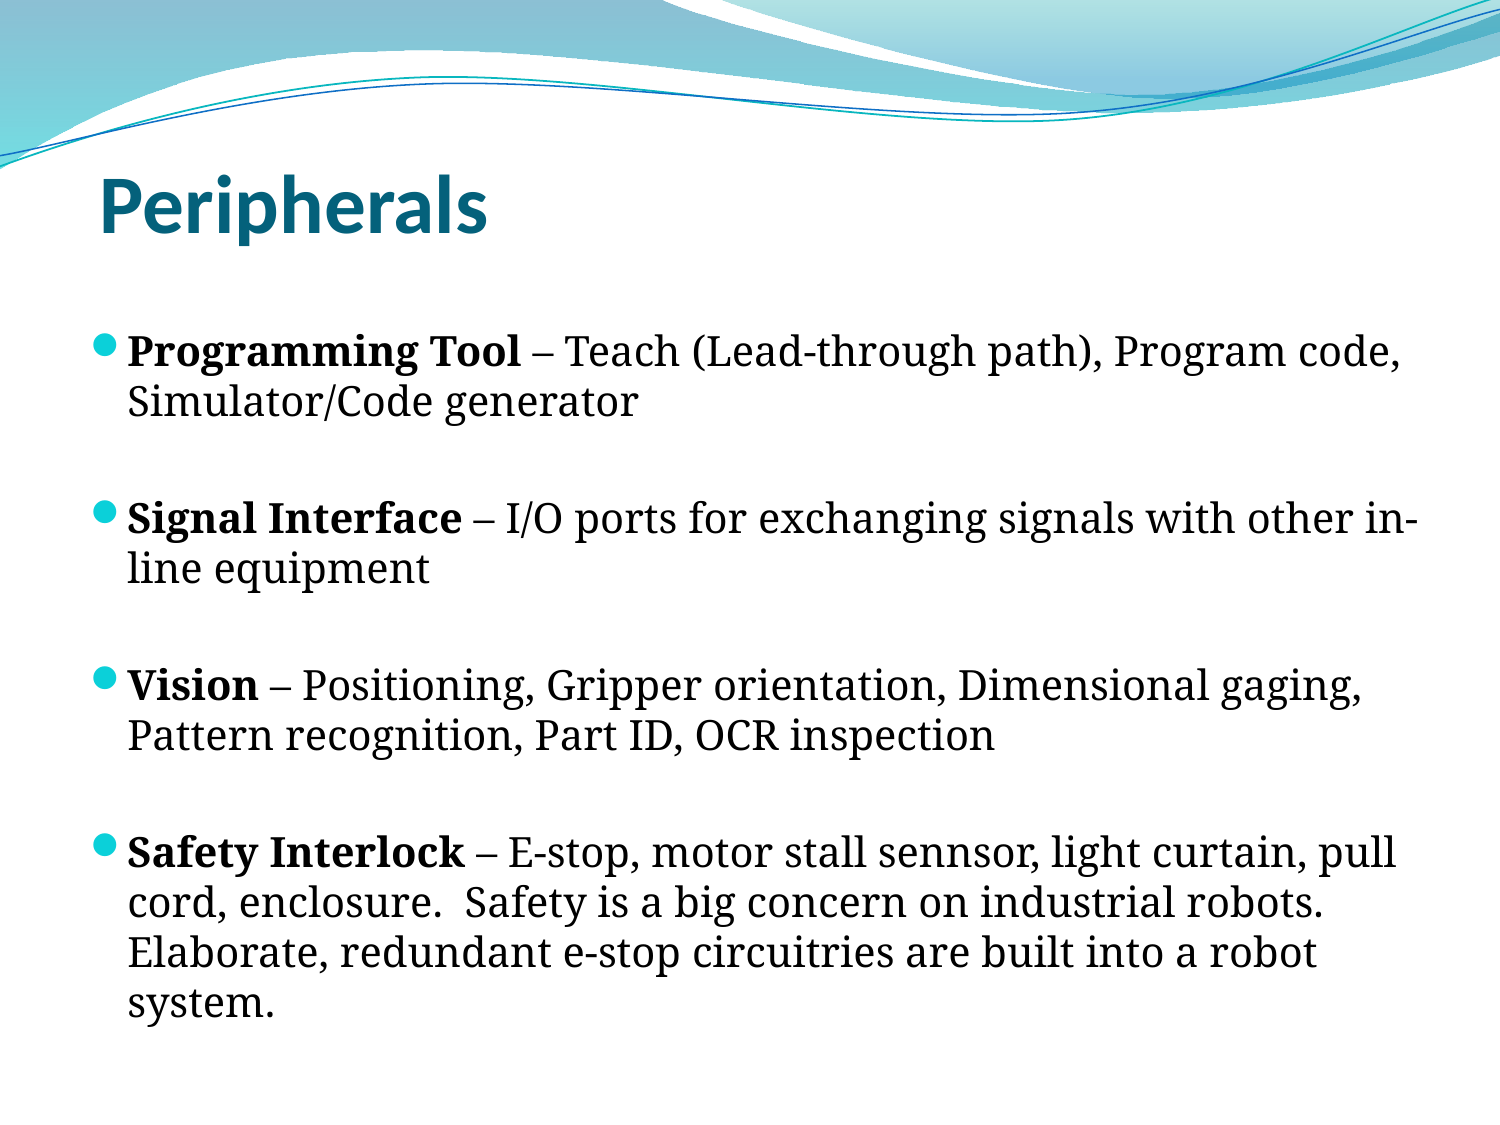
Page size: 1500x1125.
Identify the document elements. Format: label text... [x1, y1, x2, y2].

title Peripherals [99, 62, 1450, 250]
list Programming Tool – Teach (Lead-through path), Program code, Simulator/Code generator Signal Interface – I/O ports for exchanging signals with other in-line equipment Vision – Positioning, Gripper orientation, Dimensional gaging, Pattern recognition, Part ID, OCR inspection Safety Interlock – E-stop, motor stall sennsor, light curtain, pull cord, enclosure. Safety is a big concern on industrial robots. Elaborate, redundant e-stop circuitries are built into a robot system. [75, 317, 1450, 1038]
